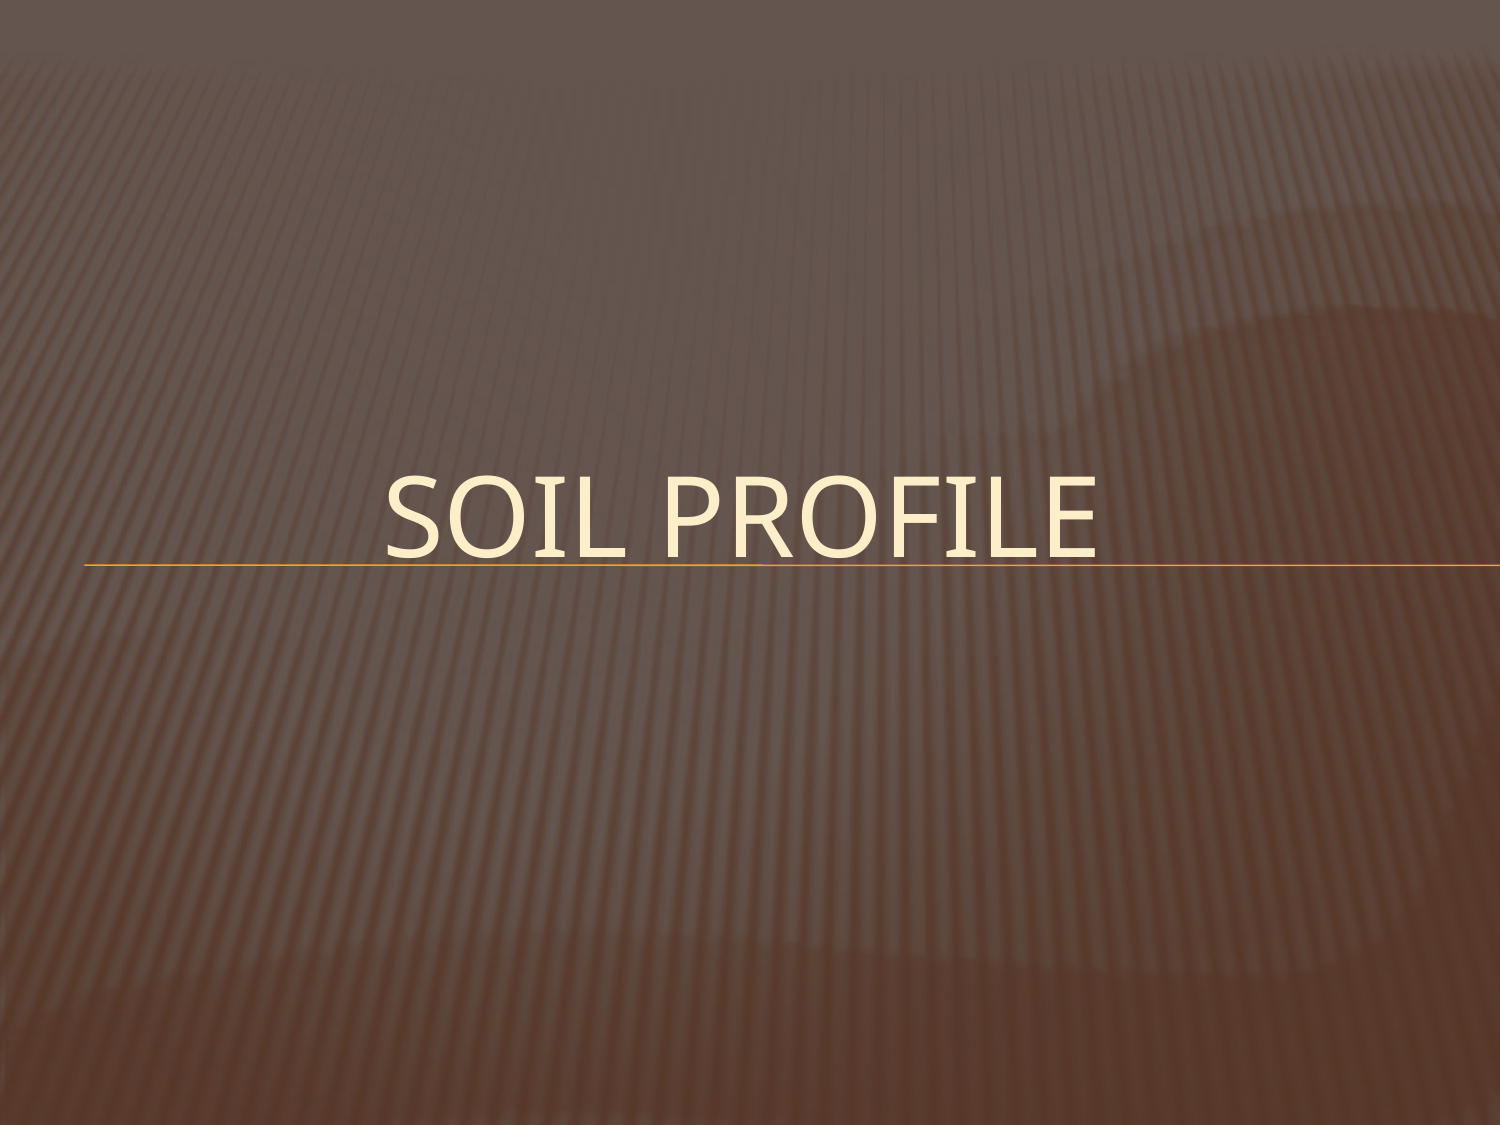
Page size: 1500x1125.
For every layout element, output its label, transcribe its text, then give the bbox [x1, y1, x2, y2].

title Soil Profile [29, 437, 1455, 632]
